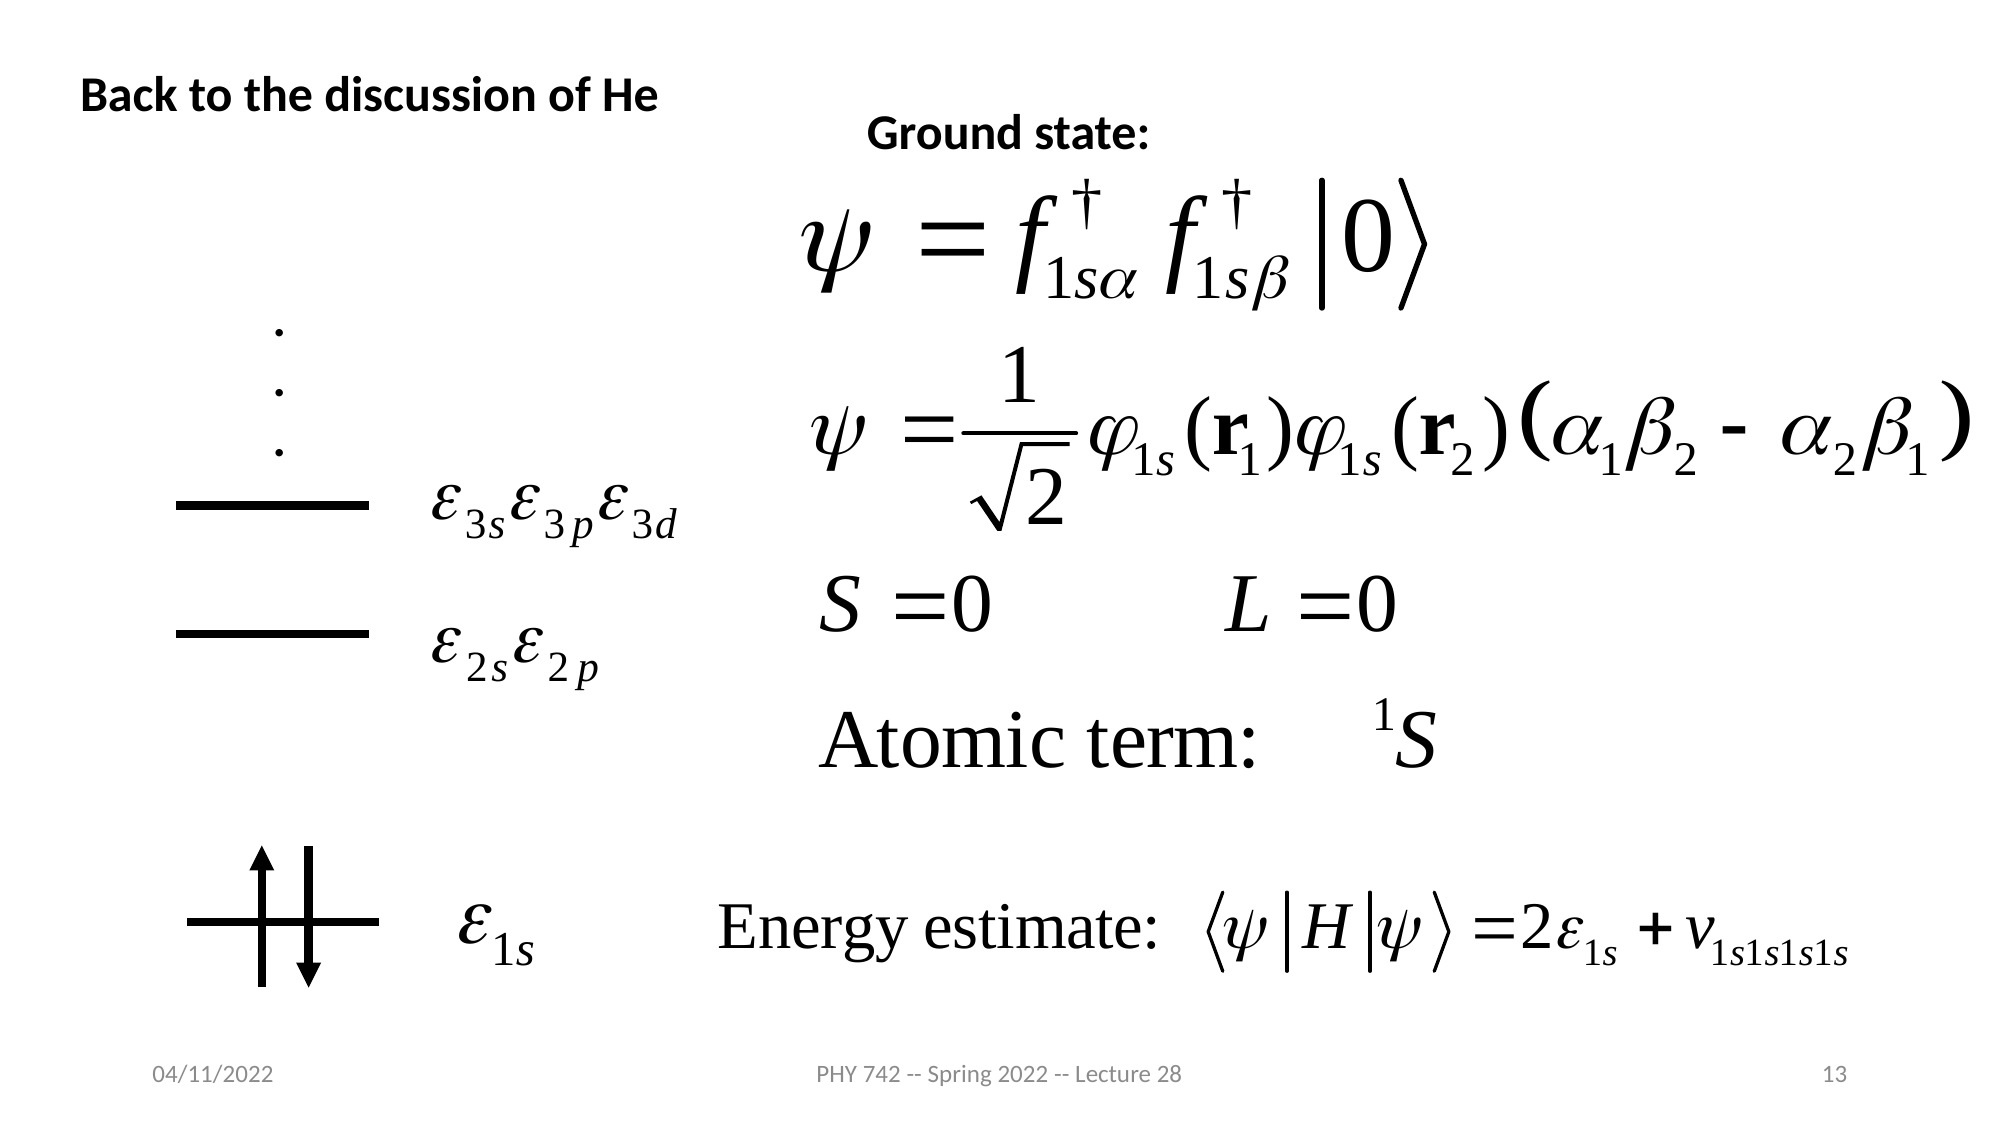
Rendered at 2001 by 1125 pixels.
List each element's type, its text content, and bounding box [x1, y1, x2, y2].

text_box Back to the discussion of He [65, 54, 1933, 129]
footer PHY 742 -- Spring 2022 -- Lecture 28 [662, 1042, 1338, 1103]
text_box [805, 321, 1982, 545]
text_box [419, 444, 693, 563]
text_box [793, 154, 1449, 334]
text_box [707, 876, 1863, 988]
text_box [443, 858, 549, 986]
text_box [419, 587, 612, 706]
slide_number 13 [1412, 1042, 1863, 1103]
text_box . . . [257, 278, 347, 474]
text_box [805, 560, 1461, 784]
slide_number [137, 1042, 588, 1103]
text_box Ground state: [852, 92, 1389, 154]
